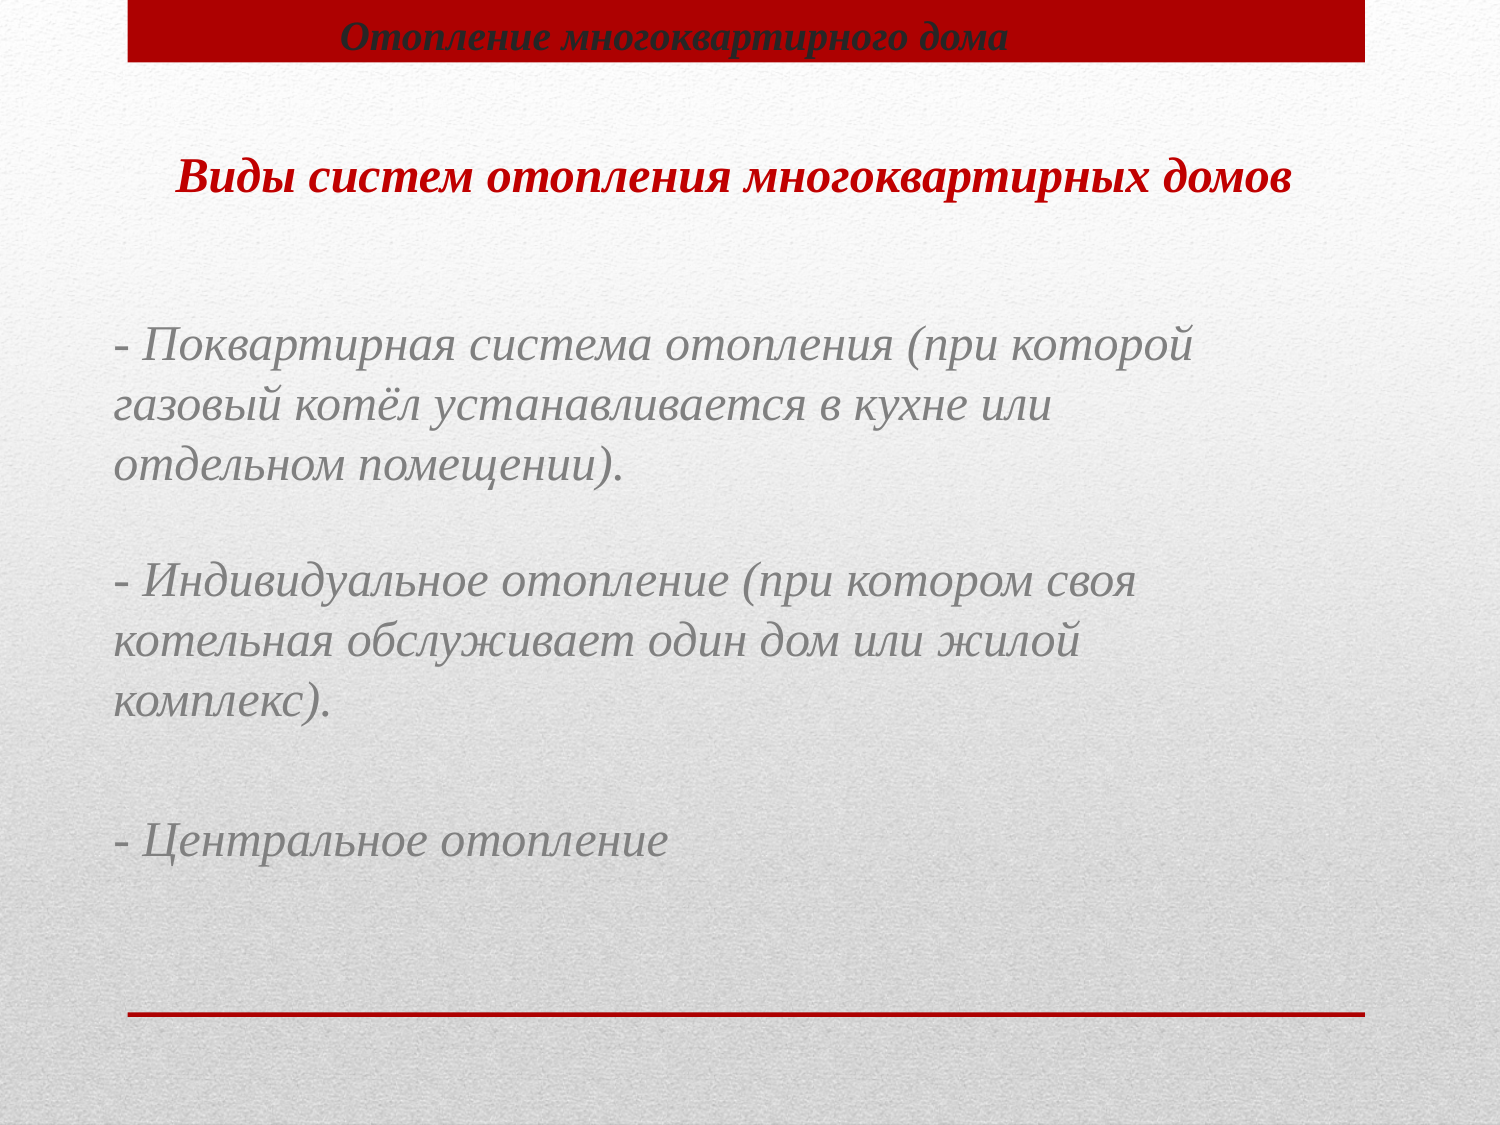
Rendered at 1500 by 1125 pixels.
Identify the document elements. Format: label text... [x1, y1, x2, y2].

text_box - Центральное отопление [98, 798, 1311, 931]
list - Индивидуальное отопление (при котором своя котельная обслуживает один дом или жилой комплекс). [98, 538, 1311, 671]
text_box - Поквартирная система отопления (при которой газовый котёл устанавливается в кухне или отдельном помещении). [98, 302, 1311, 435]
text_box Виды систем отопления многоквартирных домов [160, 134, 1374, 267]
title Отопление многоквартирного дома [324, 0, 1438, 67]
